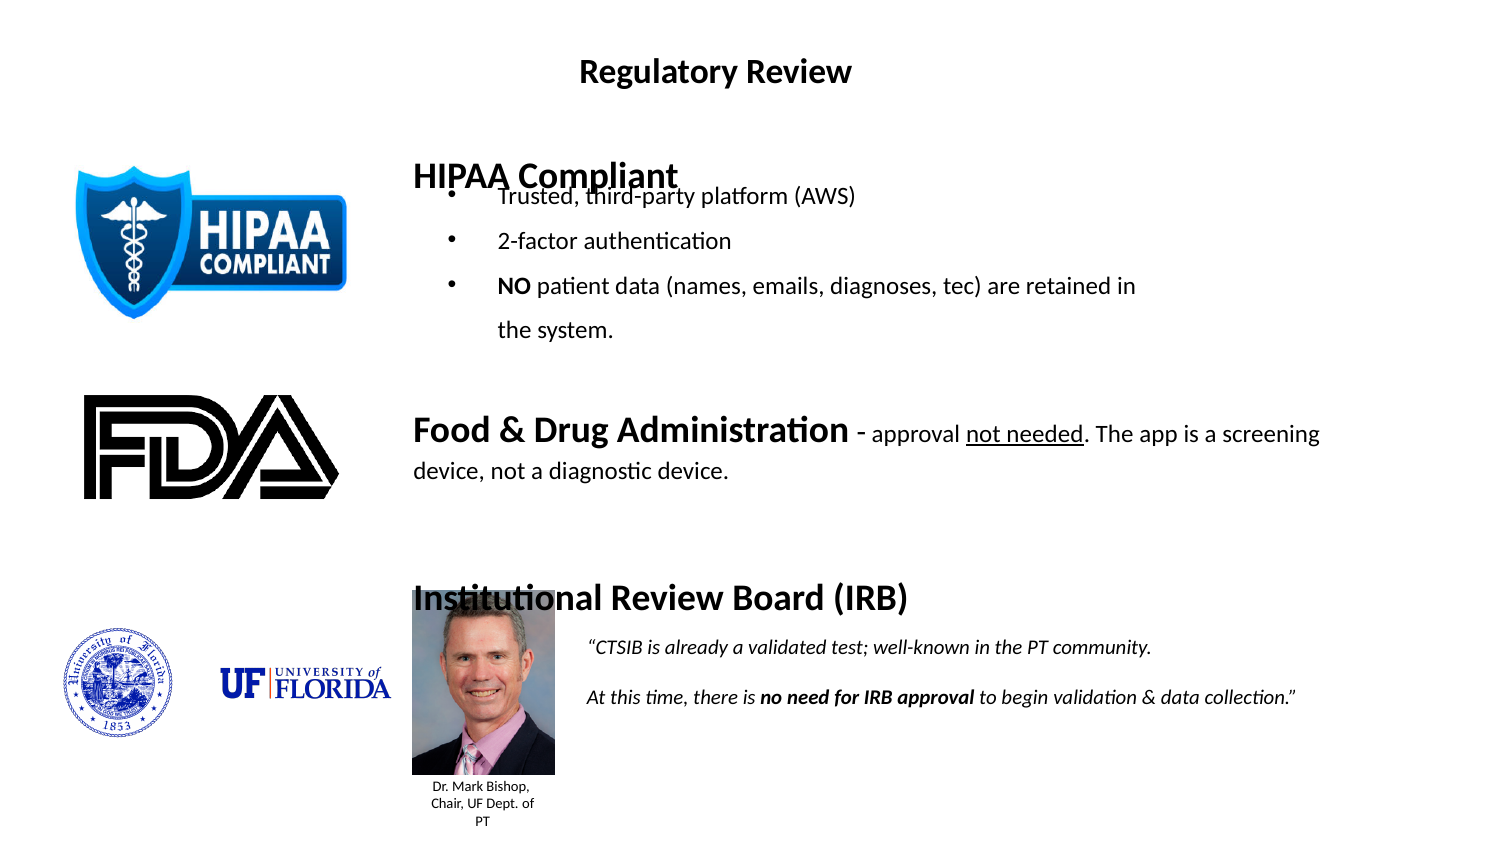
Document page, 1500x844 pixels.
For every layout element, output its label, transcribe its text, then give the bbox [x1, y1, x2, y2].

picture [81, 393, 340, 501]
text_box HIPAA Compliant [398, 91, 1212, 193]
picture [411, 589, 555, 776]
list Trusted, third-party platform (AWS) 2-factor authentication NO patient data (names, emails, diagnoses, tec) are retained in the system. [411, 158, 1175, 332]
text_box Institutional Review Board (IRB) [398, 512, 1034, 594]
picture [48, 151, 373, 338]
text_box “CTSIB is already a validated test; well-known in the PT community. At this time, there is no need for IRB approval to begin validation & data collection.” [571, 594, 1335, 780]
picture [19, 618, 402, 746]
title Regulatory Review [458, 0, 973, 91]
text_box Dr. Mark Bishop, Chair, UF Dept. of PT [411, 782, 555, 831]
text_box Food & Drug Administration - approval not needed. The app is a screening device, not a diagnostic device. [398, 383, 1370, 511]
